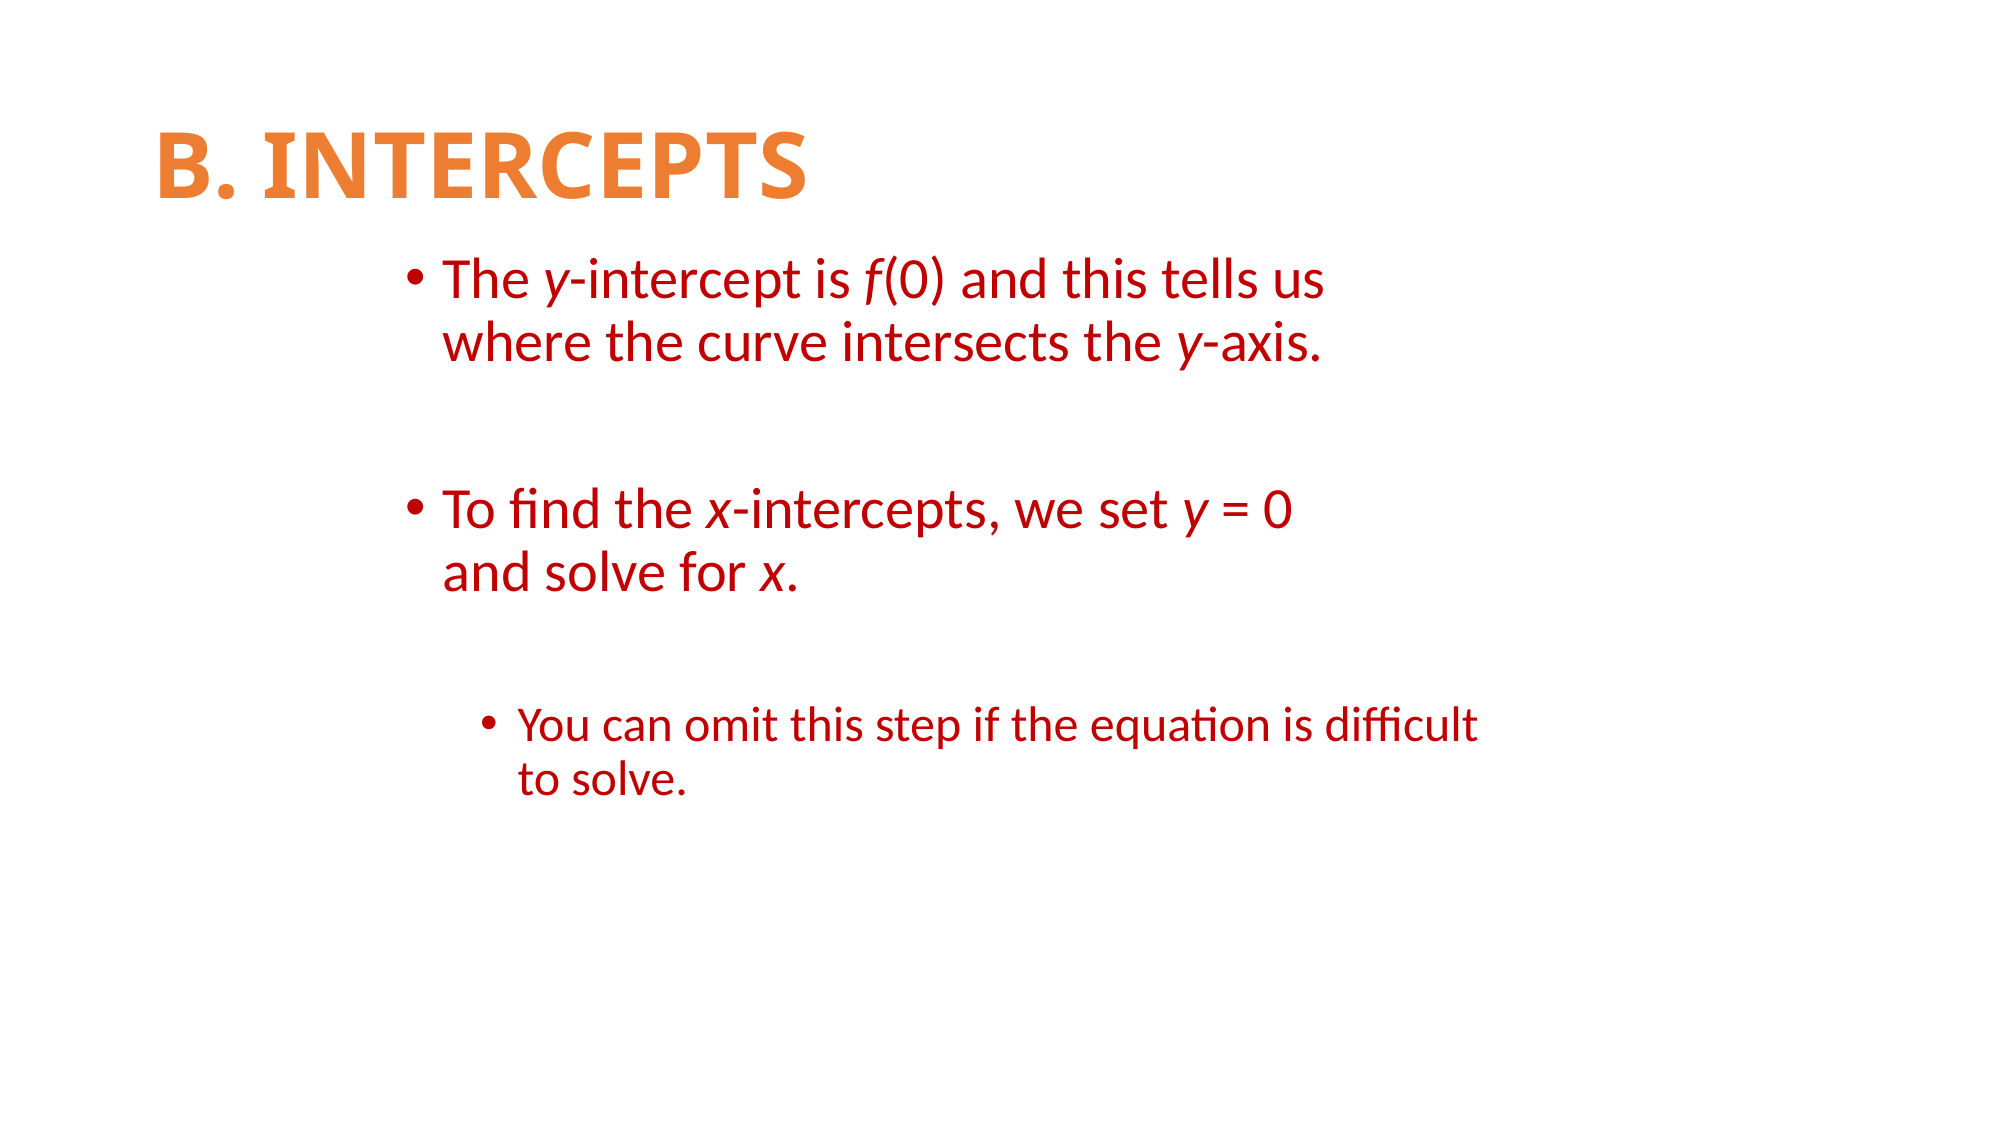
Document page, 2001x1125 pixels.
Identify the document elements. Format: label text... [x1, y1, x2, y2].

title B. INTERCEPTS [137, 59, 1863, 278]
list The y-intercept is f(0) and this tells us where the curve intersects the y-axis. To find the x-intercepts, we set y = 0 and solve for x. You can omit this step if the equation is difficult to solve. [389, 240, 1794, 1007]
